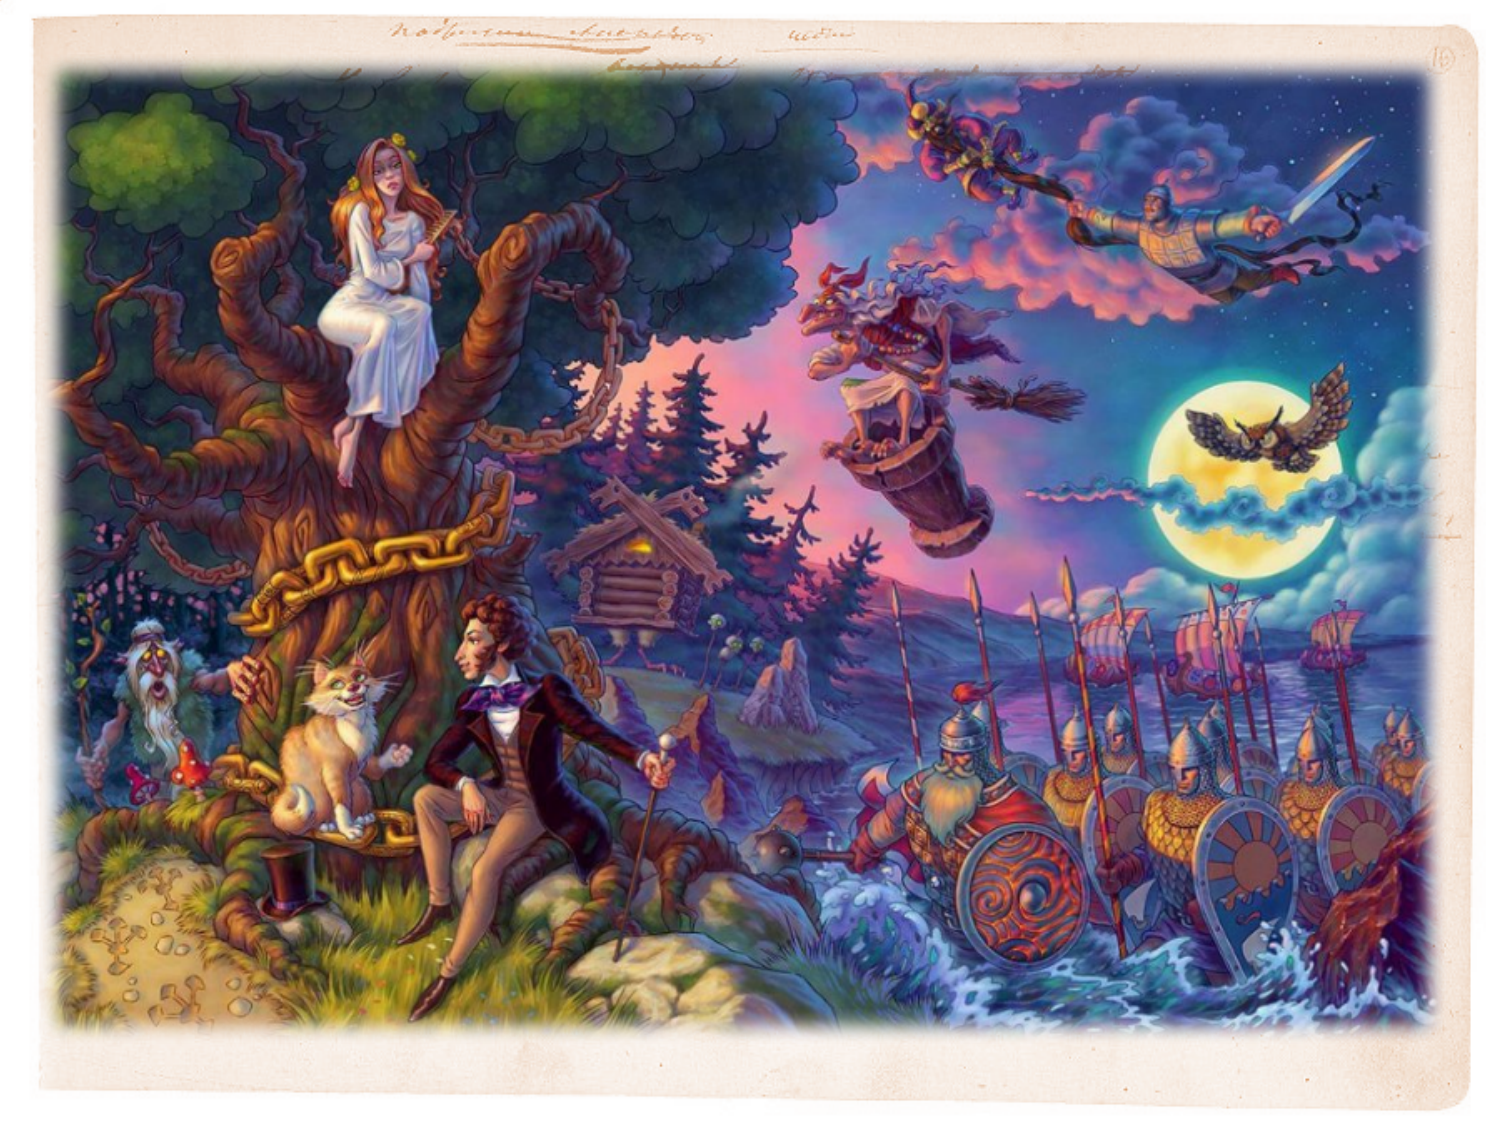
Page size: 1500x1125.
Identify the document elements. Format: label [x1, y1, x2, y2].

picture [41, 54, 1448, 1045]
